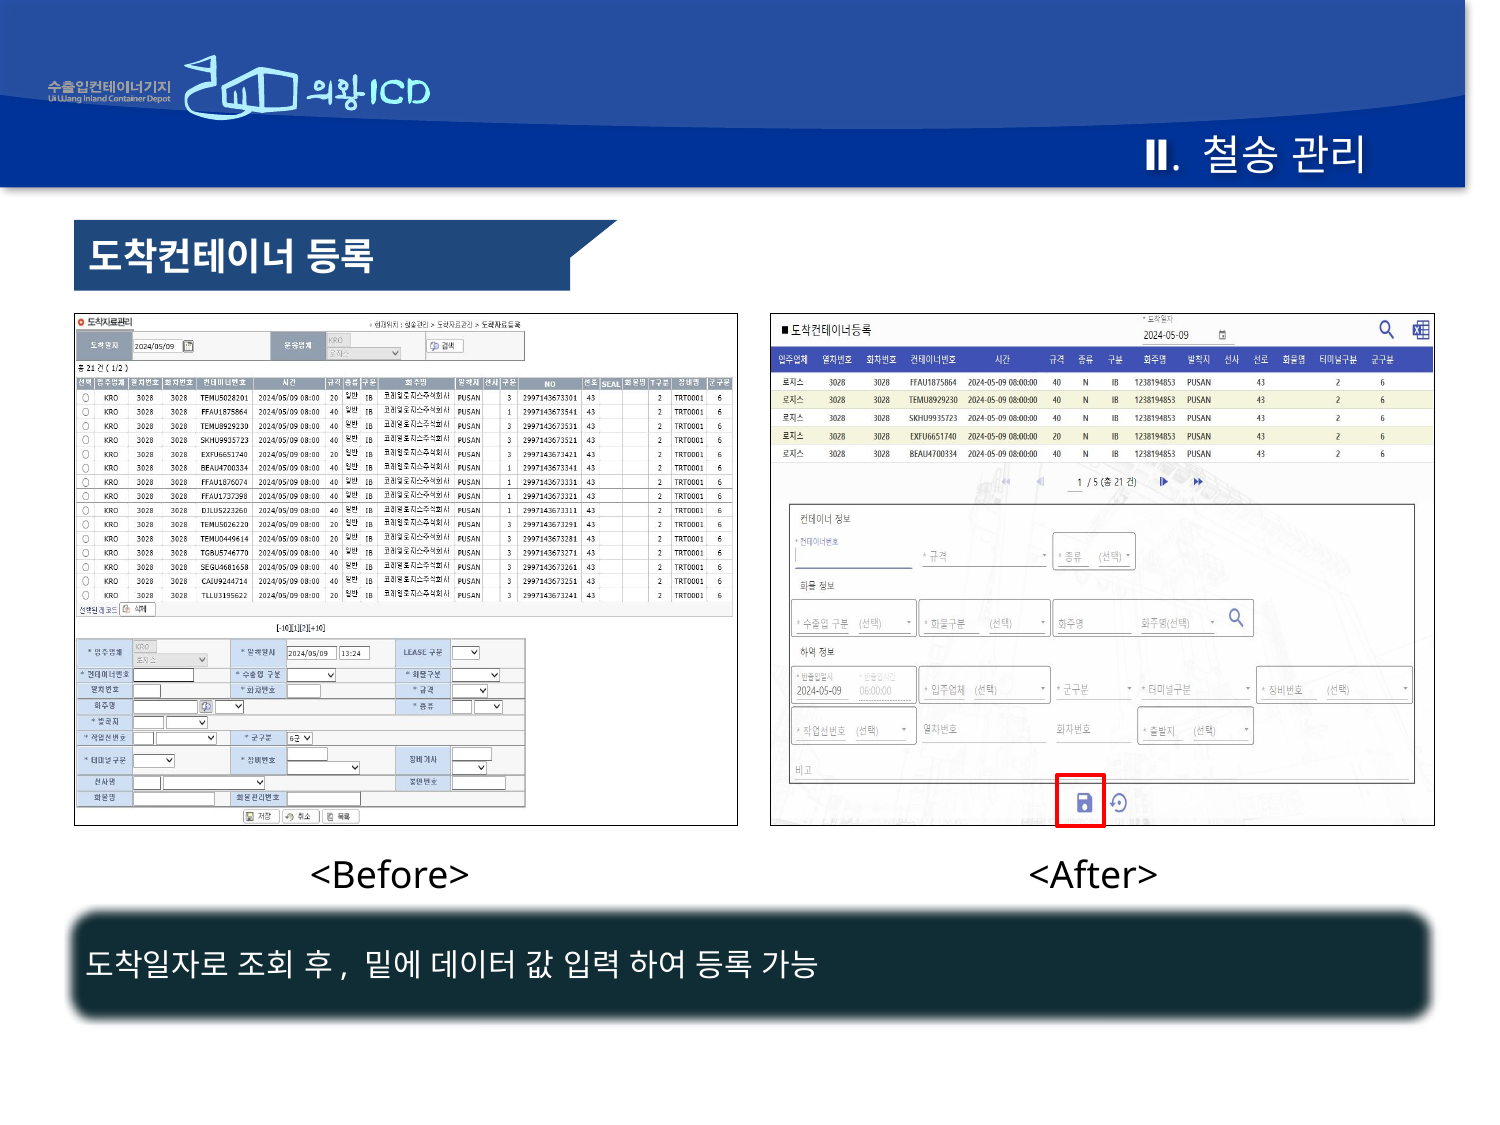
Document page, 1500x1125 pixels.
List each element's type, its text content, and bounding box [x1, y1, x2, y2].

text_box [73, 219, 198, 291]
picture [202, 0, 282, 287]
picture [73, 313, 739, 826]
text_box <After> [1013, 843, 1192, 904]
text_box Ⅱ. 철송 관리 [1128, 86, 1483, 197]
picture [770, 313, 1435, 826]
text_box 도착일자로 조회 후, 밑에 데이터 값 입력 하여 등록 가능 [79, 919, 1422, 1010]
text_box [284, 219, 618, 291]
text_box <Before> [295, 843, 518, 904]
